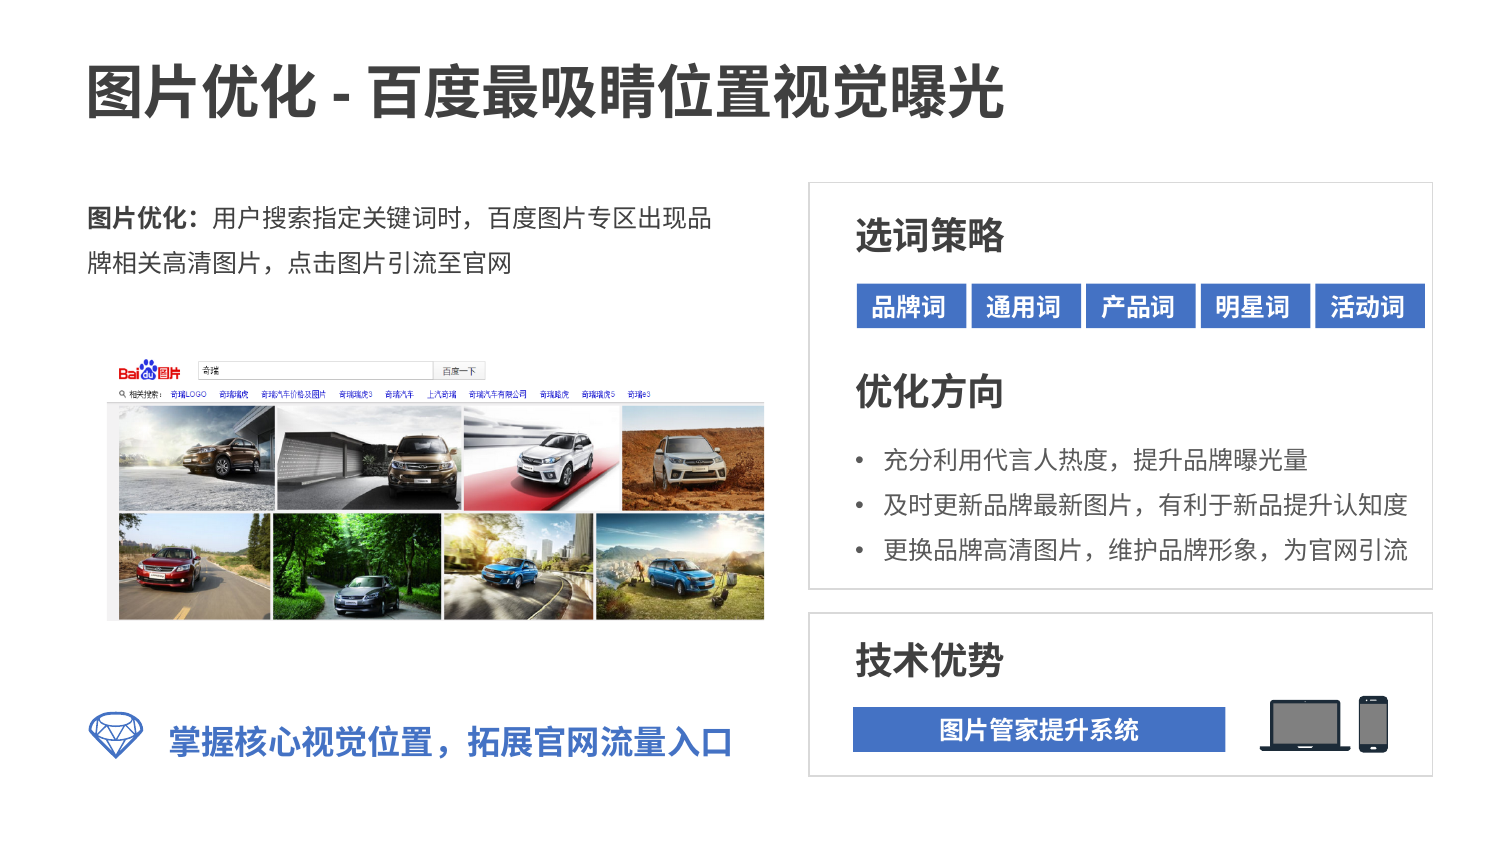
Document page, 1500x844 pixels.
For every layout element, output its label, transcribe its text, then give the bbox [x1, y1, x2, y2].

text_box 产品词 [1086, 283, 1196, 329]
title 图片优化-百度最吸睛位置视觉曝光 [70, 38, 1365, 151]
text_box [1259, 695, 1388, 753]
text_box 明星词 [1200, 283, 1311, 329]
text_box 品牌词 [856, 283, 967, 329]
text_box [808, 181, 1434, 590]
text_box 优化方向 [840, 360, 1054, 420]
text_box [808, 612, 1434, 777]
picture [106, 357, 765, 621]
text_box 通用词 [971, 283, 1082, 329]
text_box 图片优化：用户搜索指定关键词时，百度图片专区出现品牌相关高清图片，点击图片引流至官网 [72, 180, 739, 286]
text_box 充分利用代言人热度，提升品牌曝光量 及时更新品牌最新图片，有利于新品提升认知度 更换品牌高清图片，维护品牌形象，为官网引流 [840, 422, 1433, 573]
text_box 掌握核心视觉位置，拓展官网流量入口 [153, 693, 819, 769]
text_box 选词策略 [840, 204, 1107, 265]
text_box [88, 711, 144, 759]
text_box 活动词 [1315, 283, 1425, 329]
